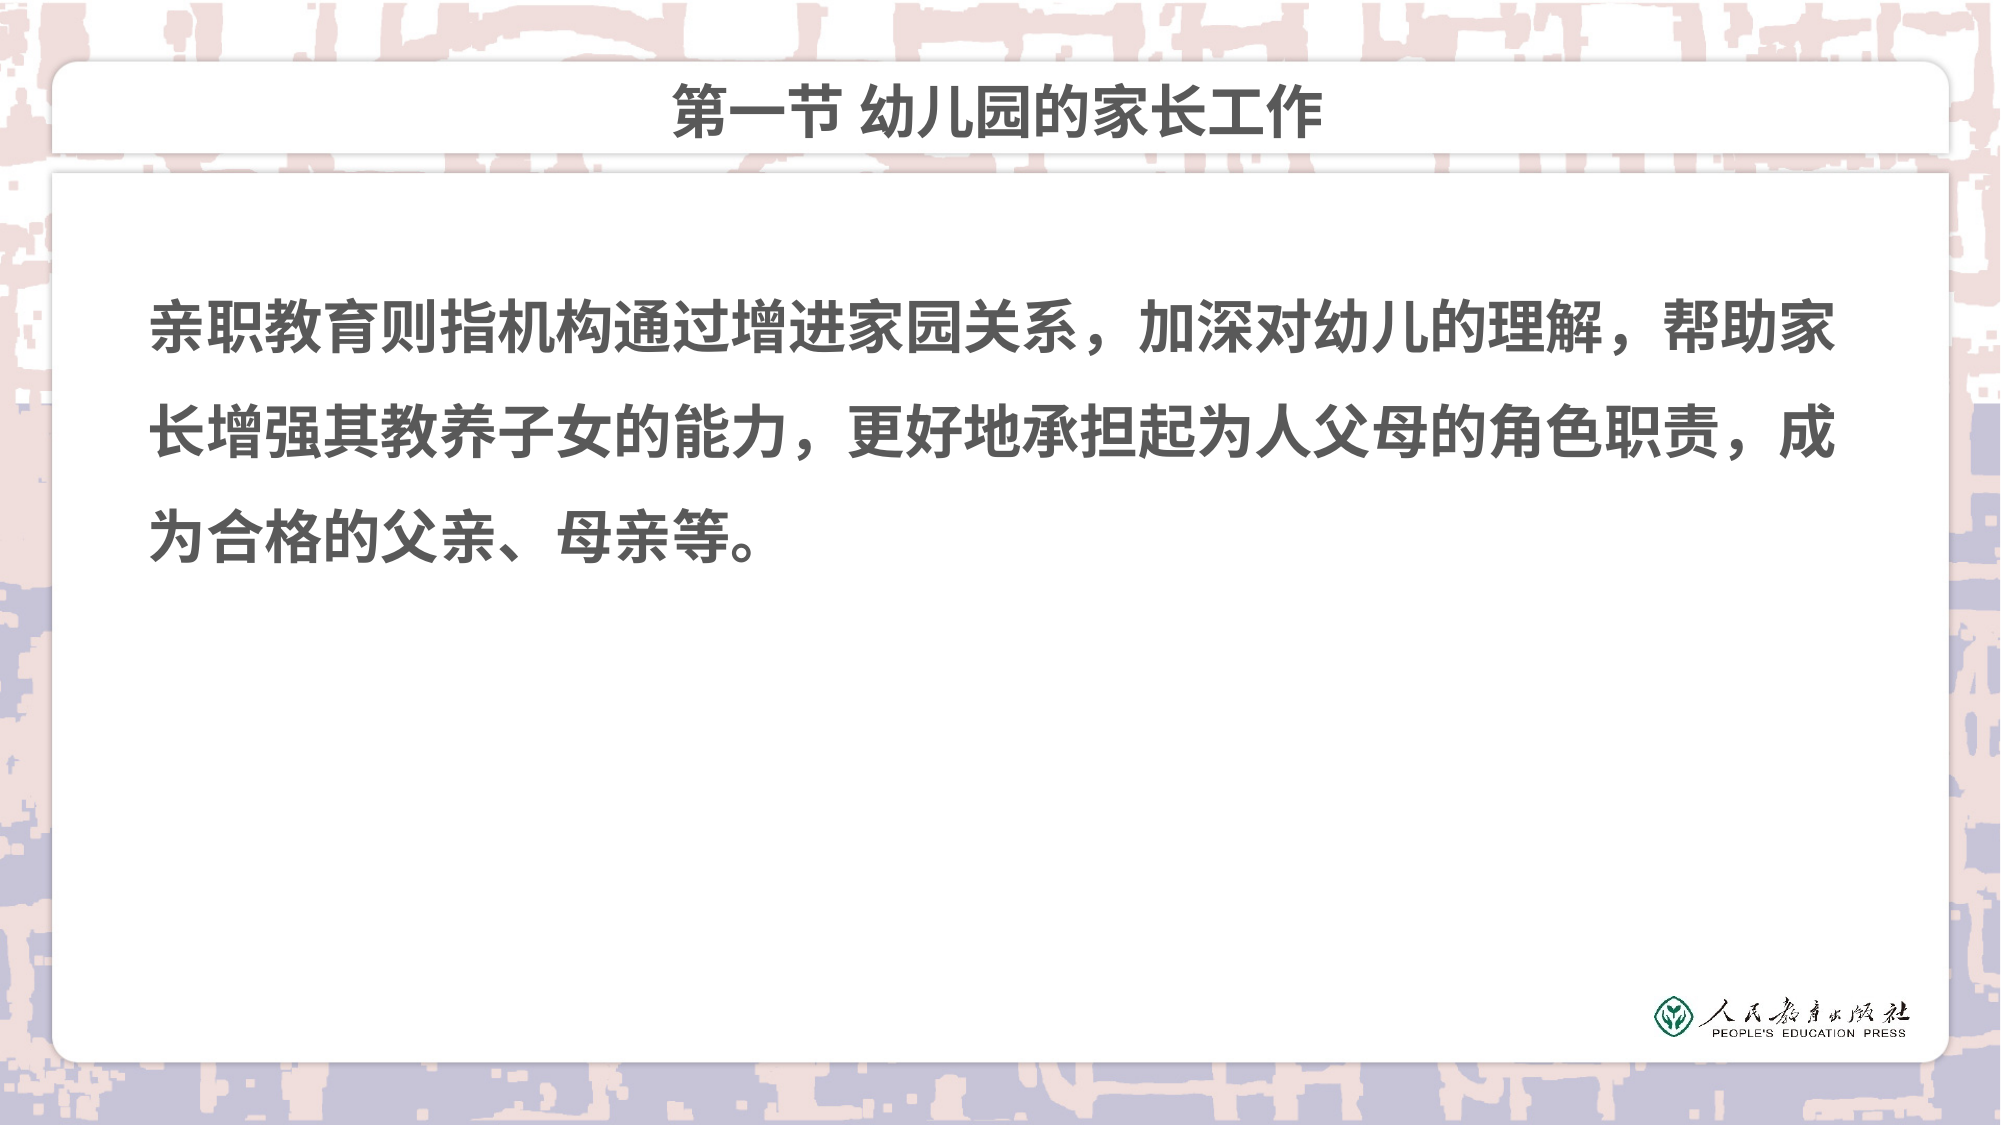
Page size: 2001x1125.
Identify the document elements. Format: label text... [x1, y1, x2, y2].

title 第一节 幼儿园的家长工作 [50, 66, 1945, 162]
list 亲职教育则指机构通过增进家园关系，加深对幼儿的理解，帮助家长增强其教养子女的能力，更好地承担起为人父母的角色职责，成为合格的父亲、母亲等。 [132, 247, 1858, 962]
picture [0, 0, 2001, 1125]
